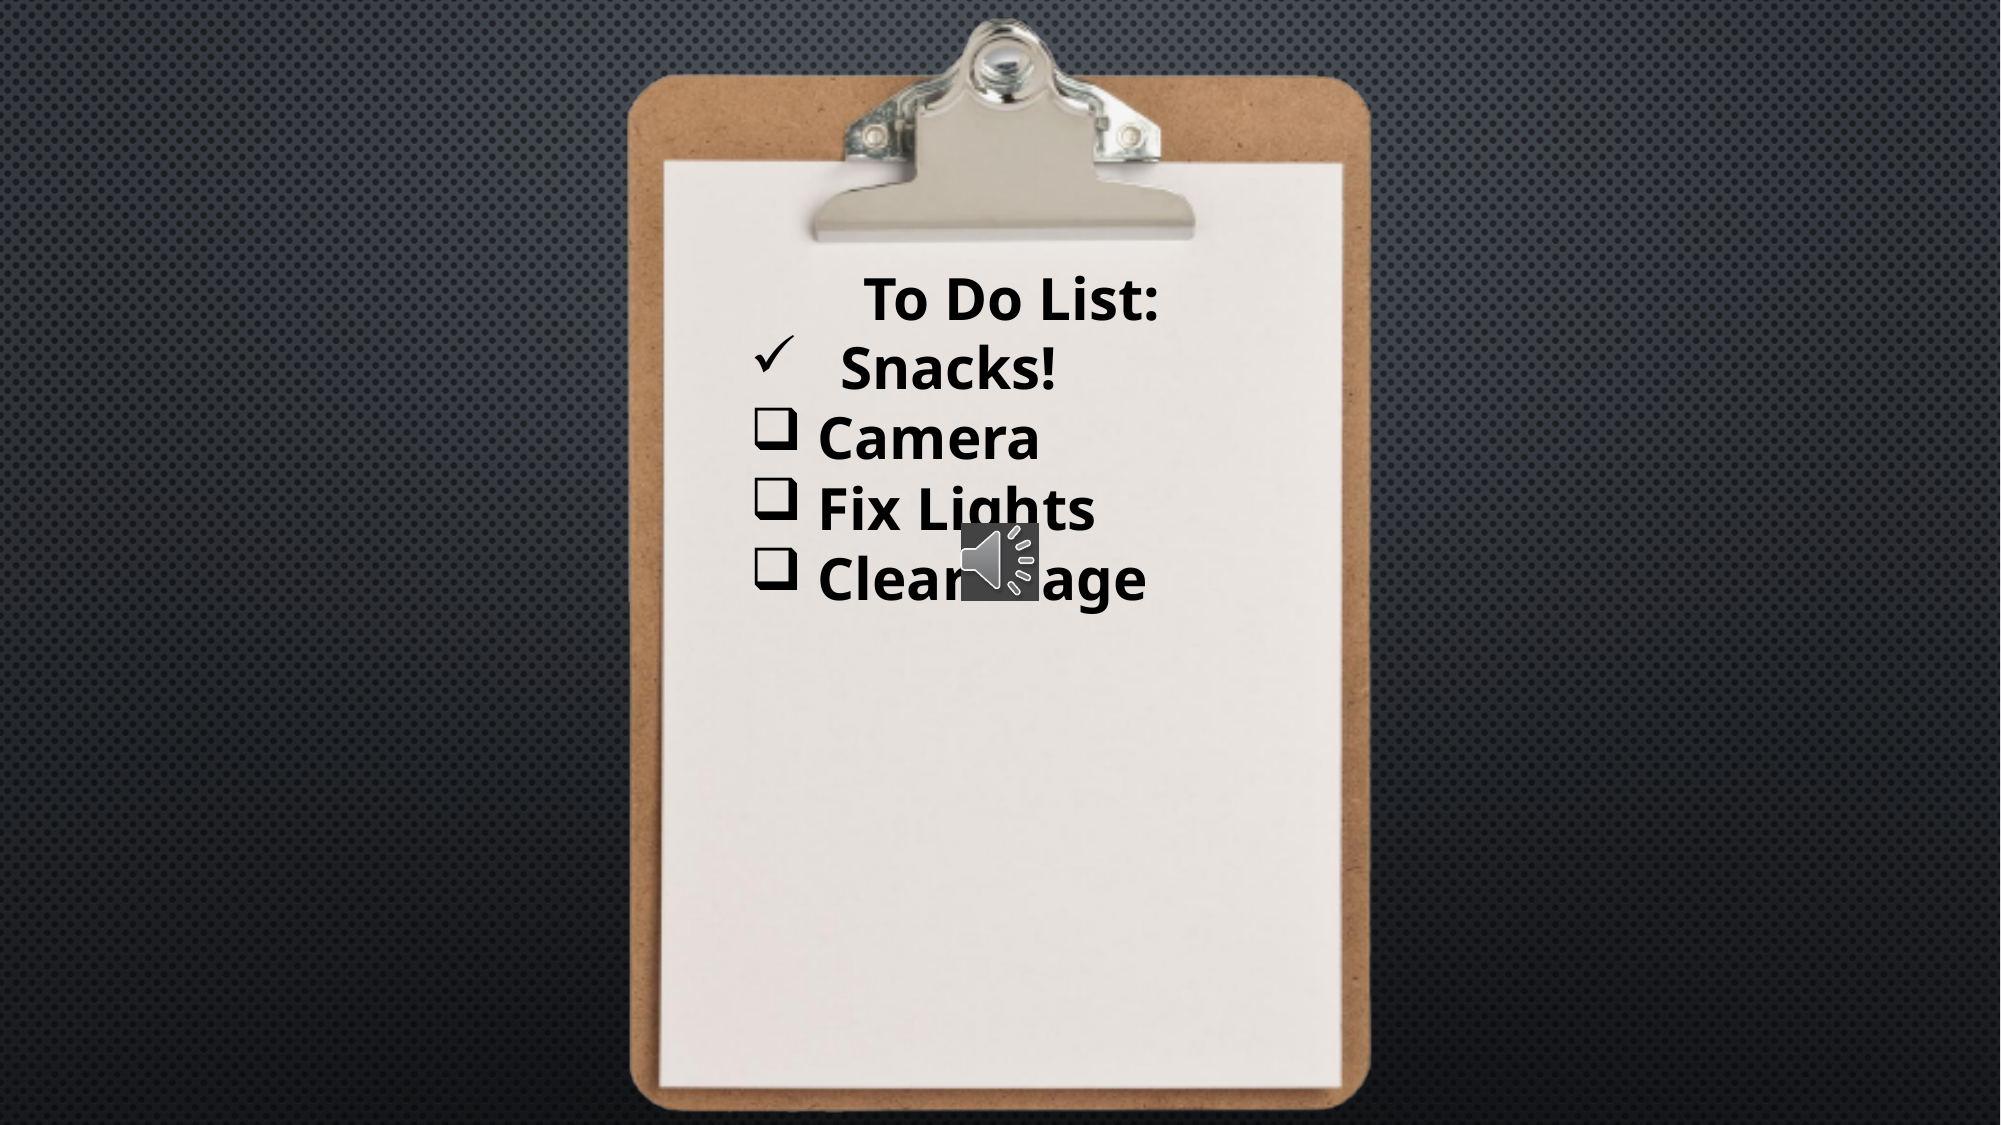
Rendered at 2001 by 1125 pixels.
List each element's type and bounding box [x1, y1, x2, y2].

picture [378, 1, 1621, 1125]
